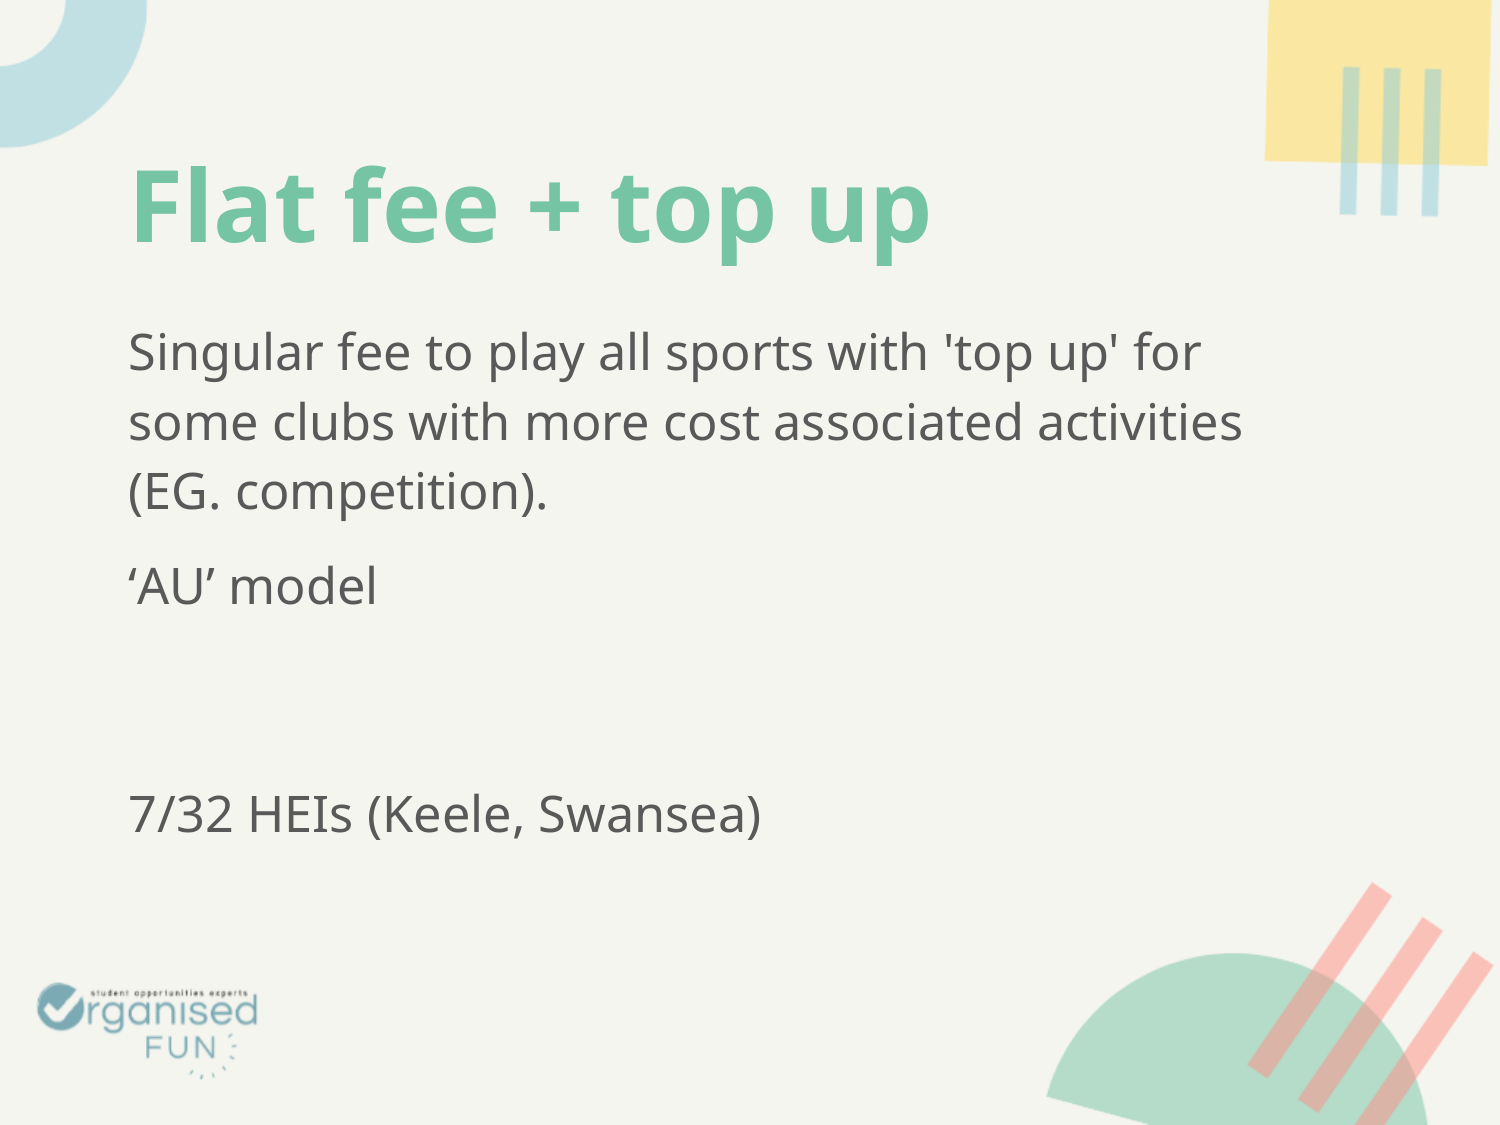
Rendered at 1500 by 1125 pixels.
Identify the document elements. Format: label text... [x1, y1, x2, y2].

list Singular fee to play all sports with 'top up' for some clubs with more cost associated activities (EG. competition). ‘AU’ model 7/32 HEIs (Keele, Swansea) [113, 296, 1287, 784]
title Flat fee + top up [113, 127, 1323, 254]
picture [0, 0, 1500, 1125]
